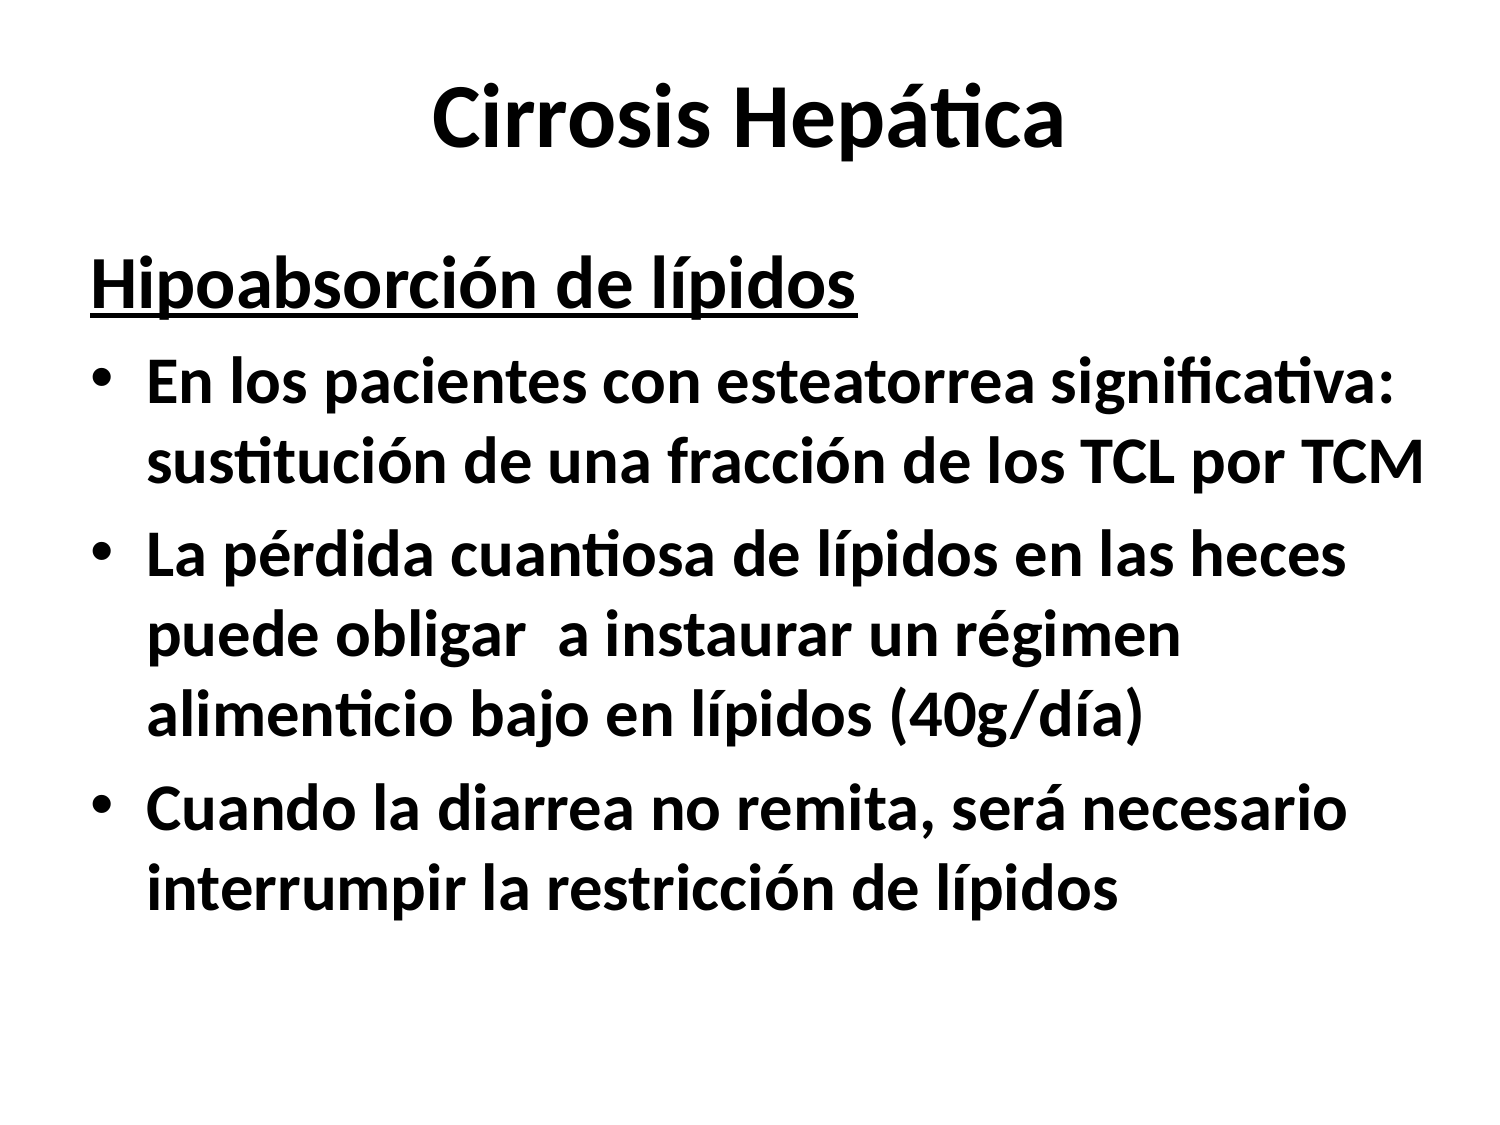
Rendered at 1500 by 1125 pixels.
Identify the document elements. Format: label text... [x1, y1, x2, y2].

title Cirrosis Hepática [75, 45, 1425, 176]
list Hipoabsorción de lípidos En los pacientes con esteatorrea significativa: sustitución de una fracción de los TCL por TCM La pérdida cuantiosa de lípidos en las heces puede obligar a instaurar un régimen alimenticio bajo en lípidos (40g/día) Cuando la diarrea no remita, será necesario interrumpir la restricción de lípidos [75, 225, 1454, 1032]
